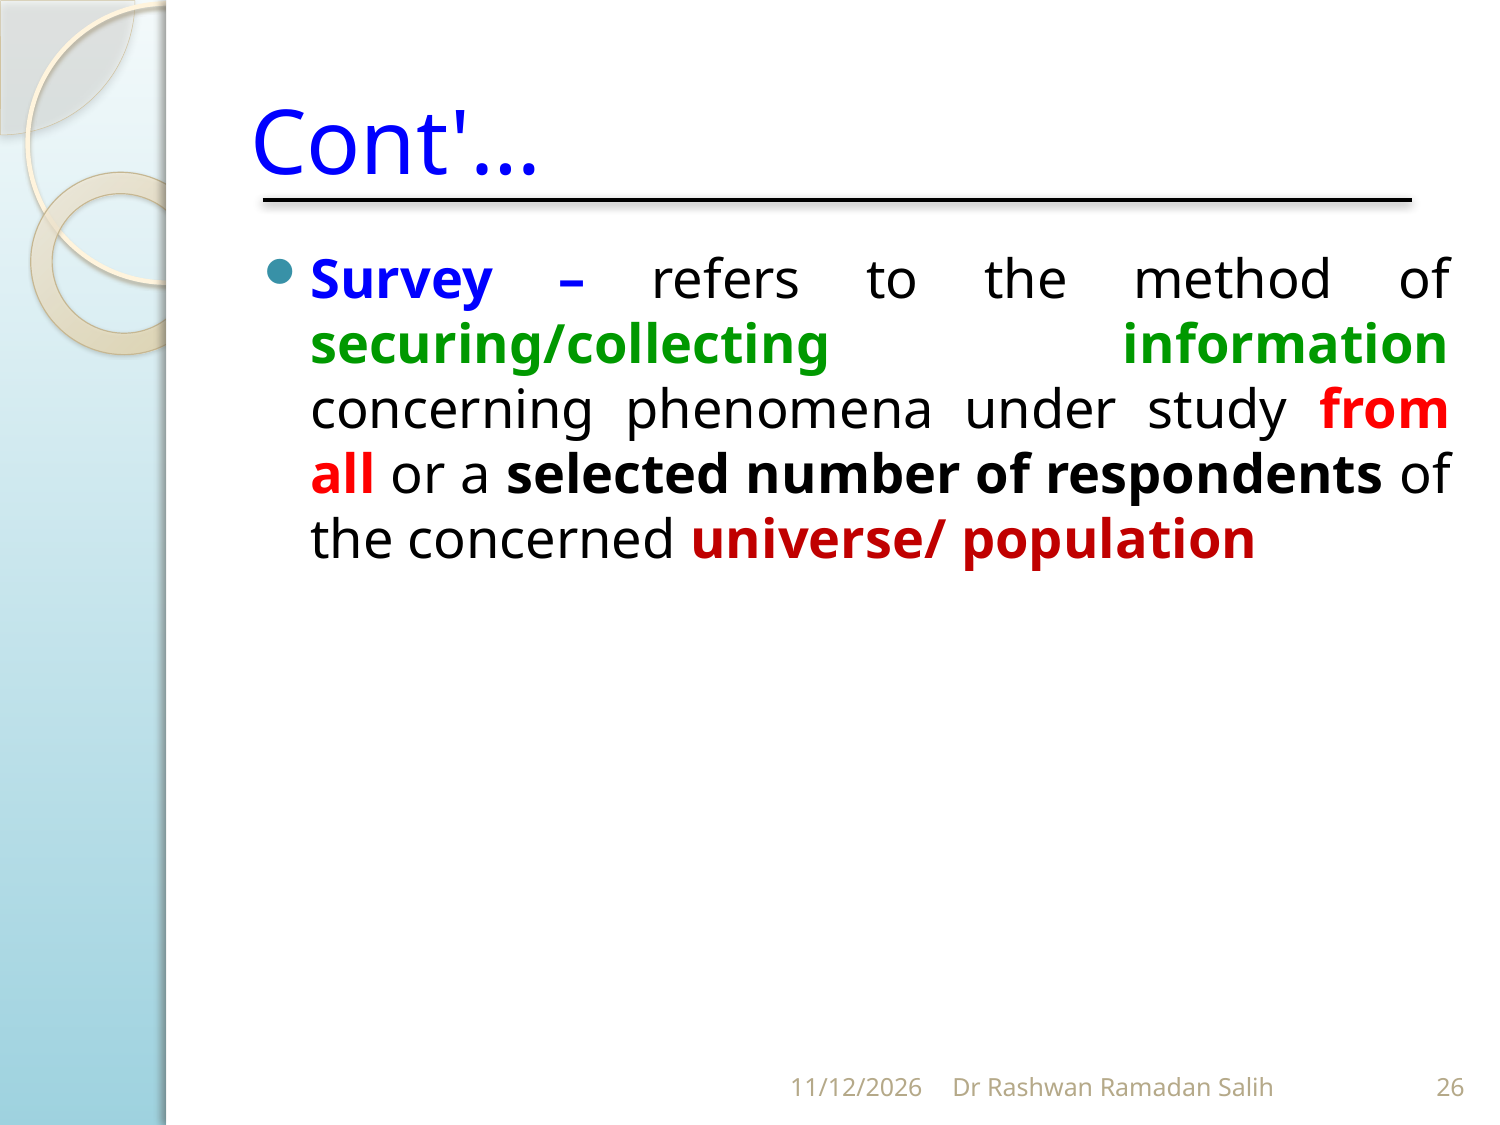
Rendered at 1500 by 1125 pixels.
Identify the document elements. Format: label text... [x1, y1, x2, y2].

slide_number 26 [1413, 1034, 1488, 1113]
footer Dr Rashwan Ramadan Salih [937, 1034, 1413, 1113]
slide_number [587, 1034, 937, 1113]
title Cont'… [235, 45, 1466, 233]
list Survey – refers to the method of securing/collecting information concerning phenomena under study from all or a selected number of respondents of the concerned universe/ population [235, 237, 1466, 1025]
